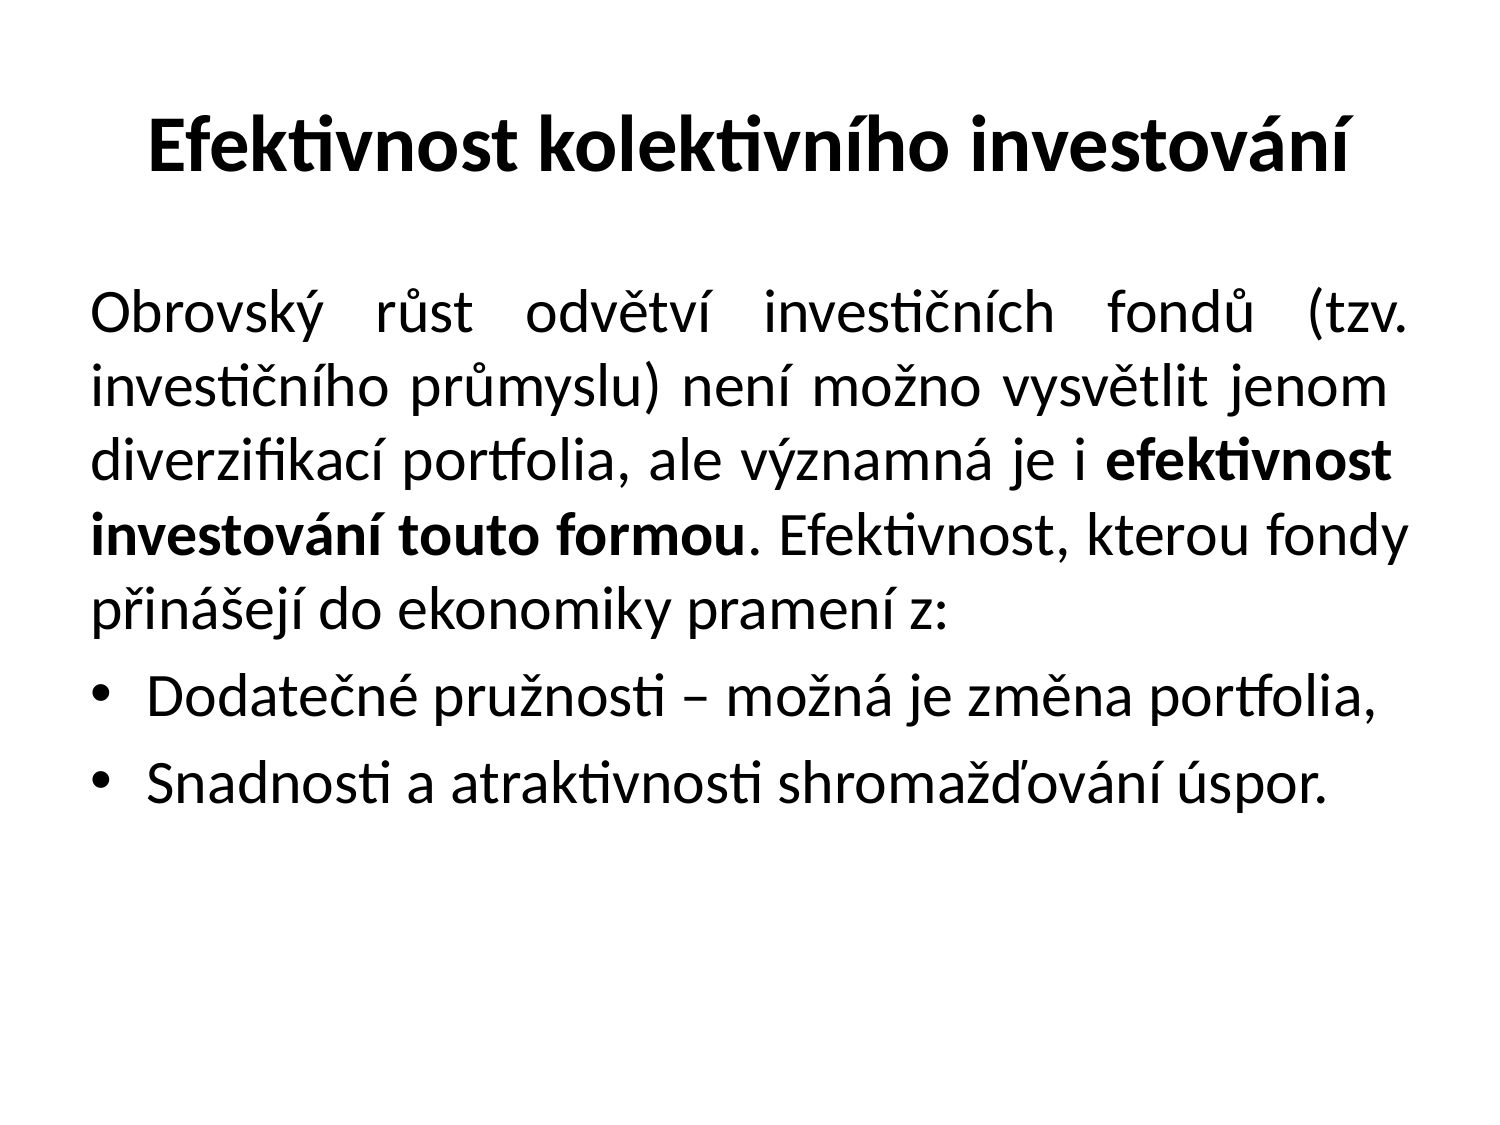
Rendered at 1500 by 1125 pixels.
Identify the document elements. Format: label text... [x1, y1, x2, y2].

title Efektivnost kolektivního investování [75, 45, 1425, 233]
list Obrovský růst odvětví investičních fondů (tzv. investičního průmyslu) není možno vysvětlit jenom diverzifikací portfolia, ale významná je i efektivnost investování touto formou. Efektivnost, kterou fondy přinášejí do ekonomiky pramení z: Dodatečné pružnosti – možná je změna portfolia, Snadnosti a atraktivnosti shromažďování úspor. [75, 262, 1425, 1005]
